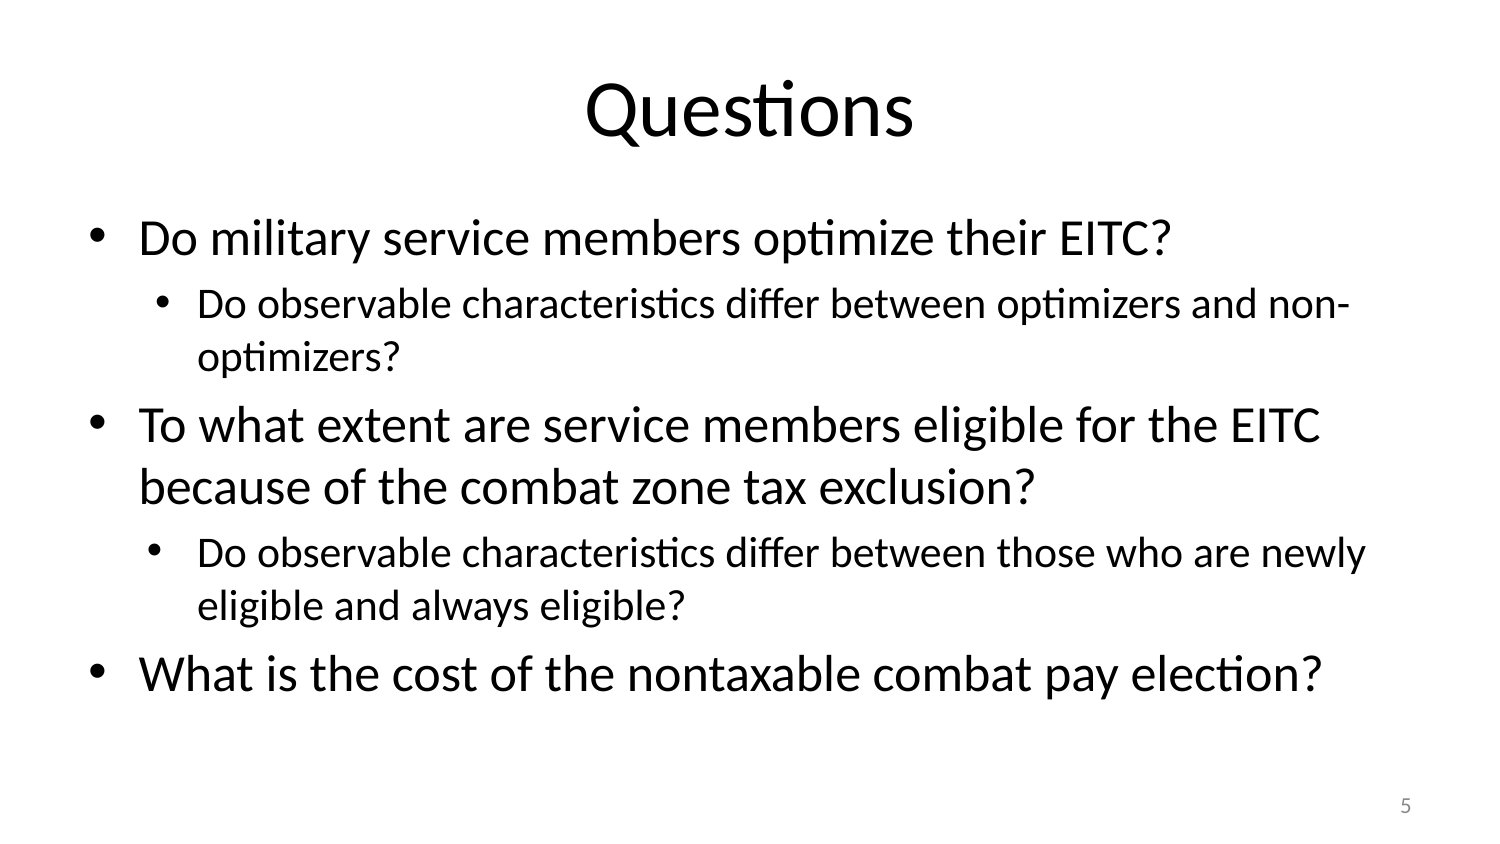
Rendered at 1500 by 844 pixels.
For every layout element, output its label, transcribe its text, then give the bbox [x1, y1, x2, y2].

slide_number 5 [1074, 782, 1426, 827]
list Do military service members optimize their EITC? Do observable characteristics differ between optimizers and non-optimizers? To what extent are service members eligible for the EITC because of the combat zone tax exclusion? Do observable characteristics differ between those who are newly eligible and always eligible? What is the cost of the nontaxable combat pay election? [74, 196, 1425, 754]
title Questions [74, 33, 1425, 175]
